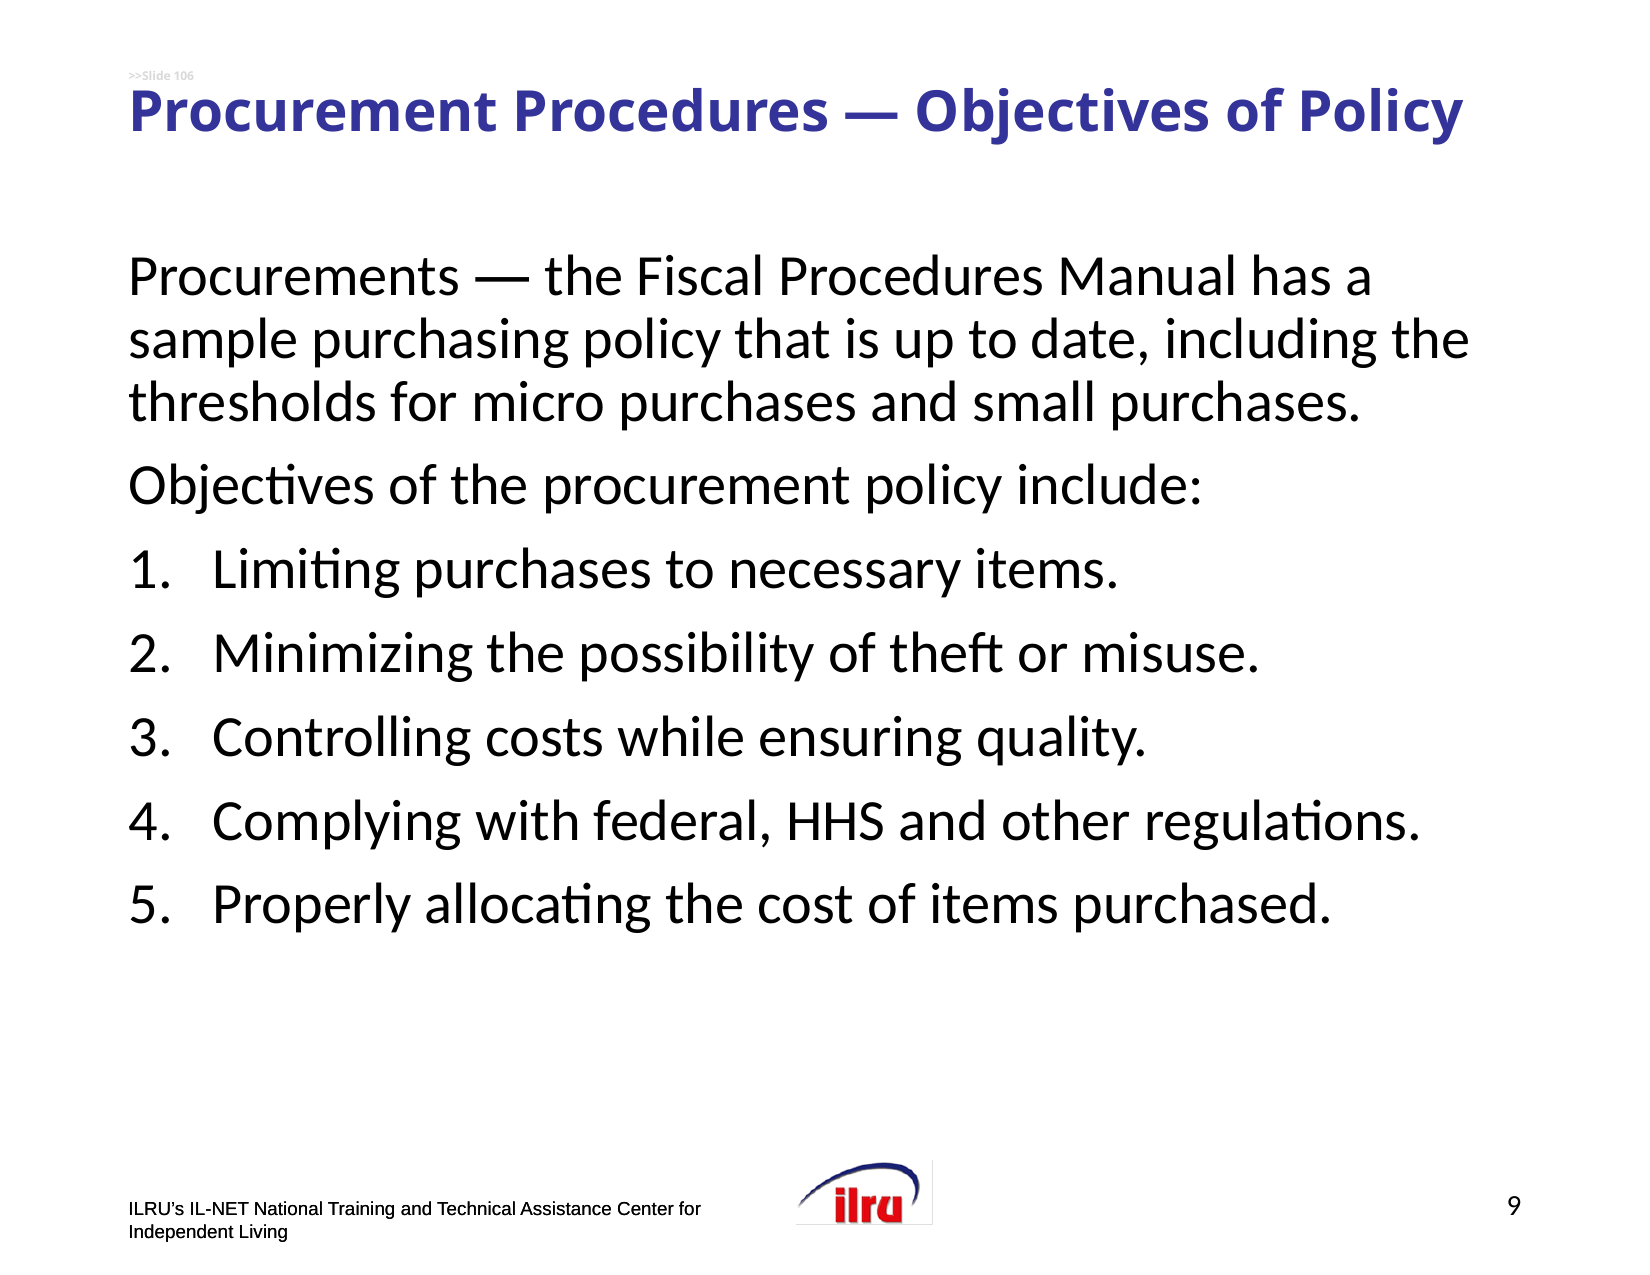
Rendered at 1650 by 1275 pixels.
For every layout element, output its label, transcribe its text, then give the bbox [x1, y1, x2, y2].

slide_number 9 [1165, 1169, 1537, 1238]
picture [795, 1159, 933, 1225]
title >>Slide 106 Procurement Procedures — Objectives of Policy [113, 62, 1588, 213]
list Procurements — the Fiscal Procedures Manual has a sample purchasing policy that is up to date, including the thresholds for micro purchases and small purchases. Objectives of the procurement policy include: Limiting purchases to necessary items. Minimizing the possibility of theft or misuse. Controlling costs while ensuring quality. Complying with federal, HHS and other regulations. 5. Properly allocating the cost of items purchased. [113, 237, 1550, 1097]
